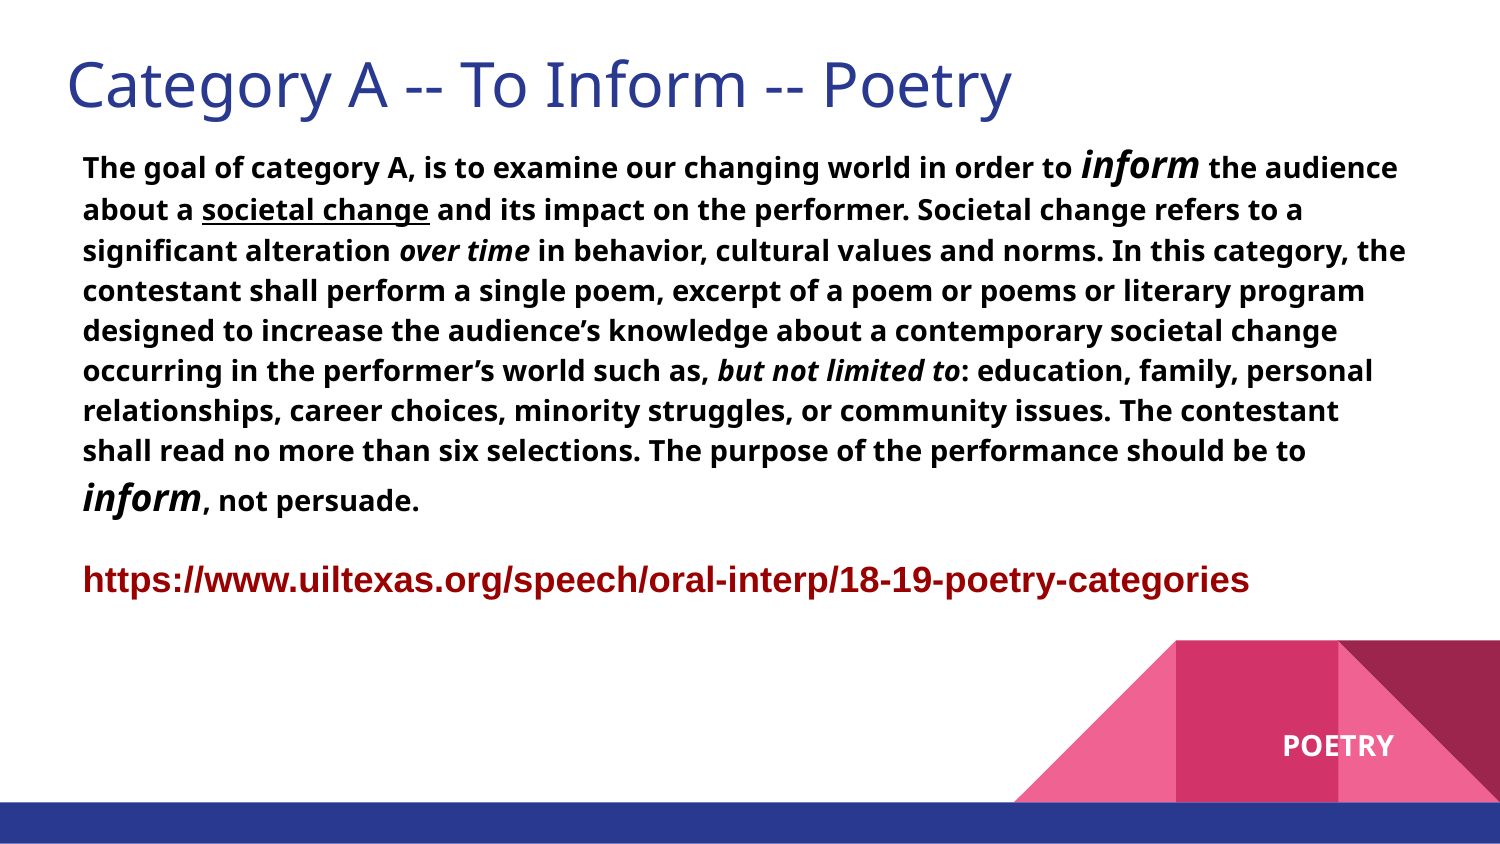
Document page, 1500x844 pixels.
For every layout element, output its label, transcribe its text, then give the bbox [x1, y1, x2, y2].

list The goal of category A, is to examine our changing world in order to inform the audience about a societal change and its impact on the performer. Societal change refers to a significant alteration over time in behavior, cultural values and norms. In this category, the contestant shall perform a single poem, excerpt of a poem or poems or literary program designed to increase the audience’s knowledge about a contemporary societal change occurring in the performer’s world such as, but not limited to: education, family, personal relationships, career choices, minority struggles, or community issues. The contestant shall read no more than six selections. The purpose of the performance should be to inform, not persuade. https://www.uiltexas.org/speech/oral-interp/18-19-poetry-categories [51, 119, 1449, 668]
title Category A -- To Inform -- Poetry [51, 29, 1449, 119]
text_box POETRY [1267, 712, 1437, 784]
